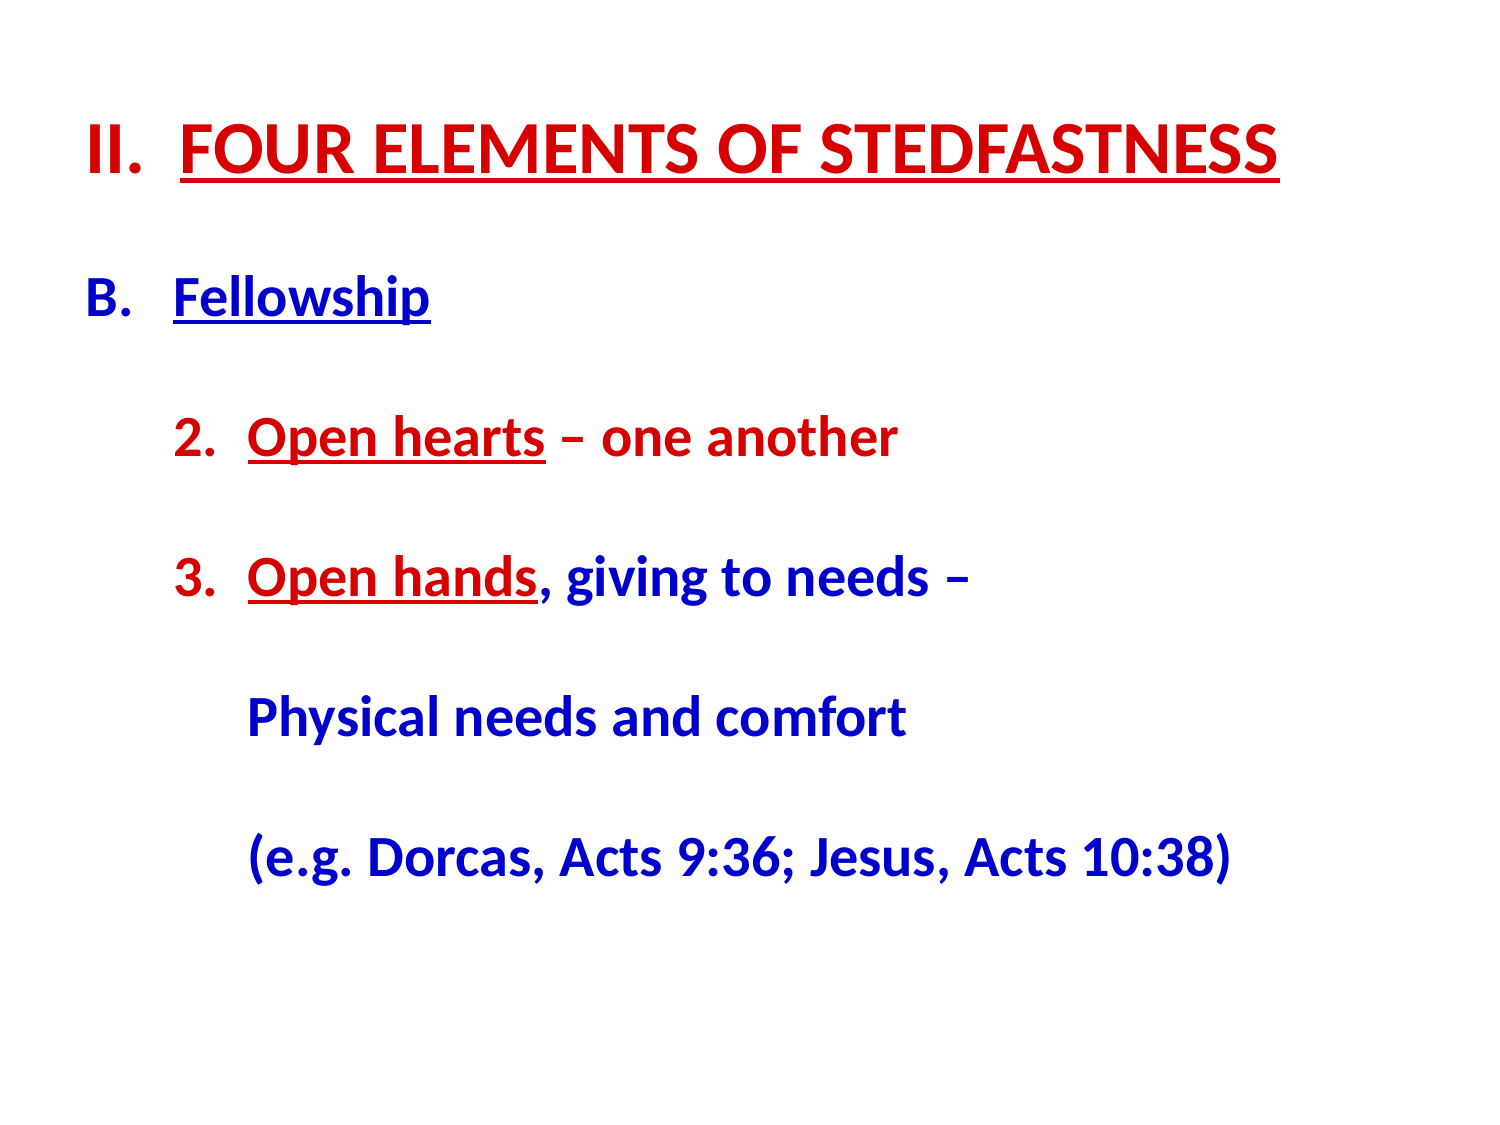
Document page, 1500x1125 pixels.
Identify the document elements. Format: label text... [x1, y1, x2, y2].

text_box II. FOUR ELEMENTS OF STEDFASTNESS B. Fellowship Open hearts – one another Open hands, giving to needs – Physical needs and comfort (e.g. Dorcas, Acts 9:36; Jesus, Acts 10:38) [70, 0, 1430, 983]
